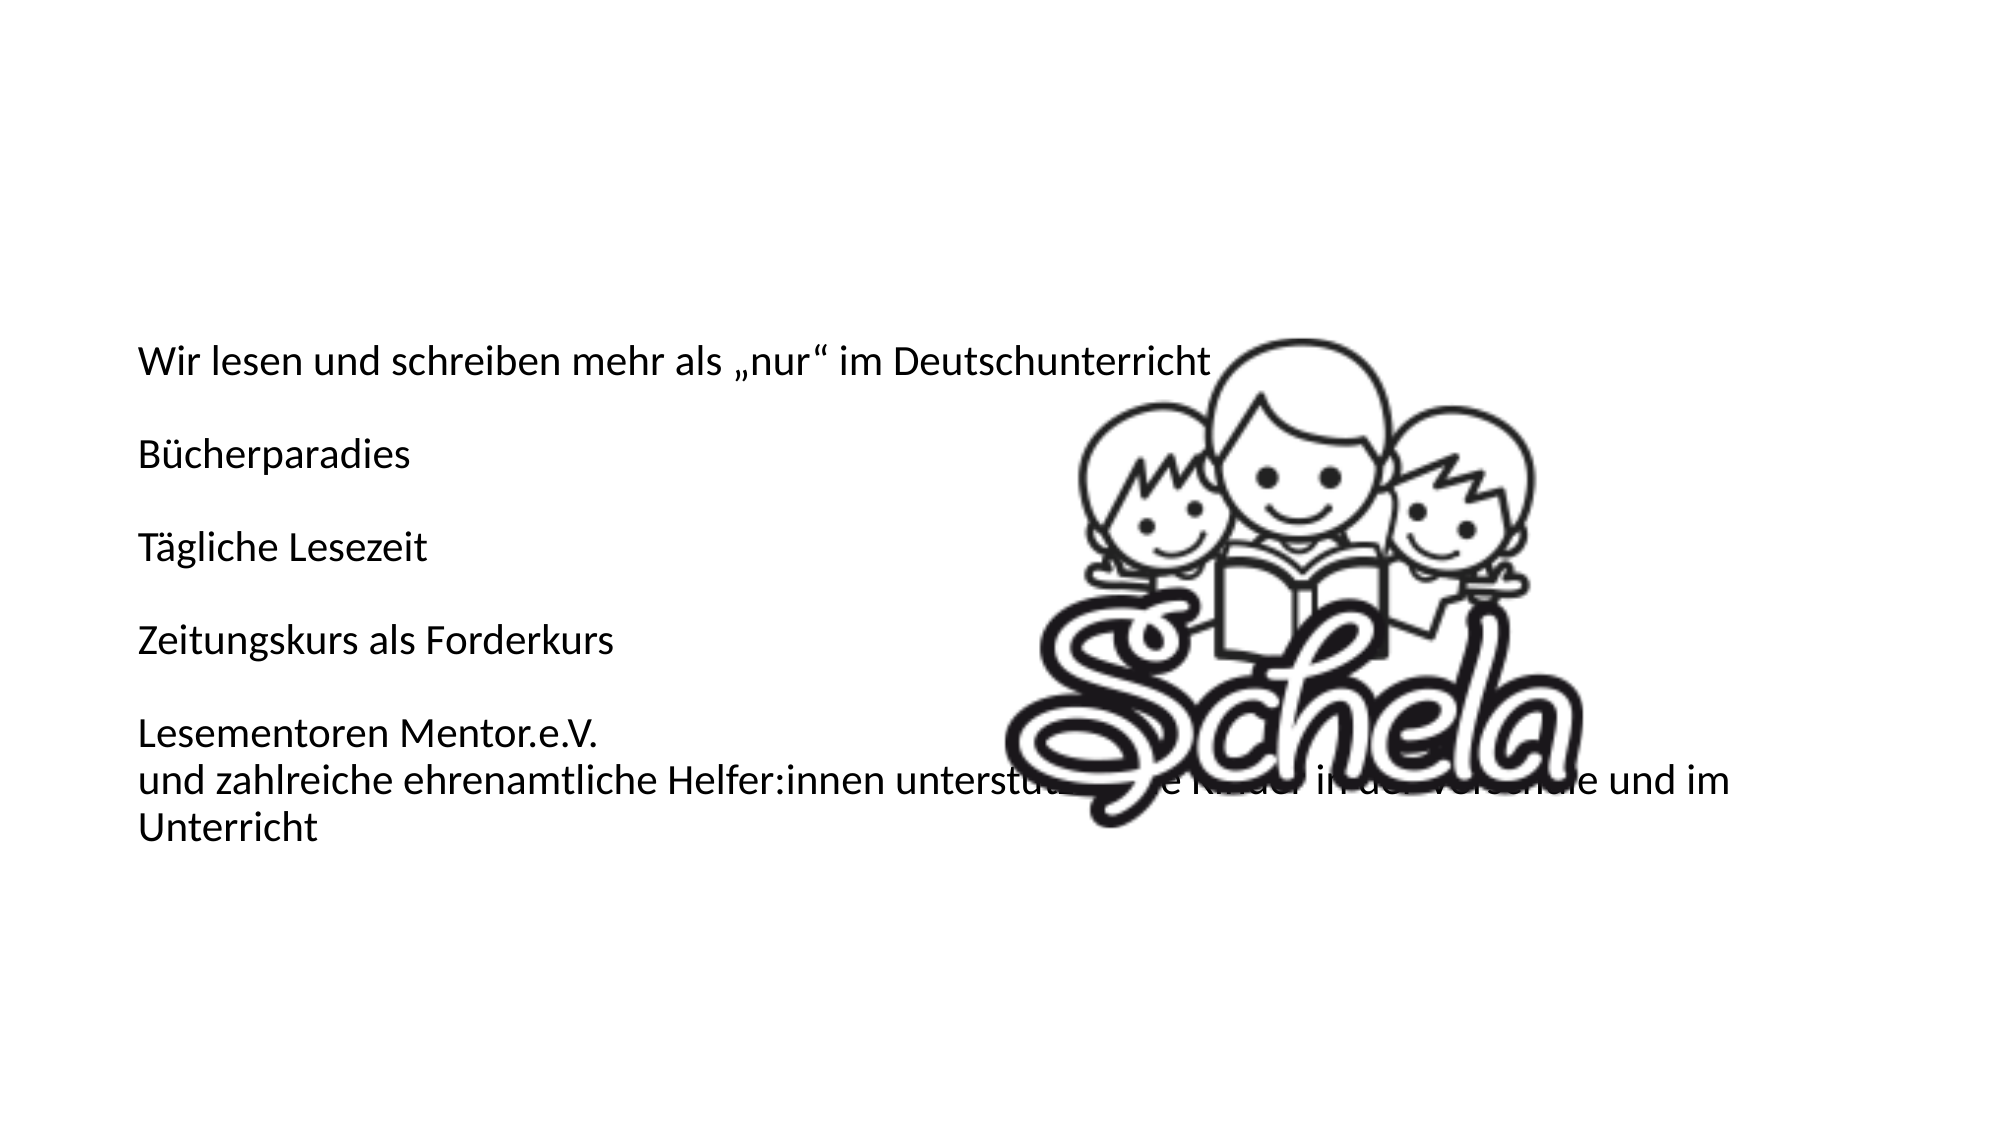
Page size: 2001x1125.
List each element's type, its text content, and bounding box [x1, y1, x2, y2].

picture [982, 333, 1608, 850]
title Wir lesen und schreiben mehr als „nur“ im Deutschunterricht Bücherparadies Tägliche Lesezeit Zeitungskurs als Forderkurs Lesementoren Mentor.e.V. und zahlreiche ehrenamtliche Helfer:innen unterstützen die Kinder in der Vorschule und im Unterricht [123, 59, 1795, 1003]
